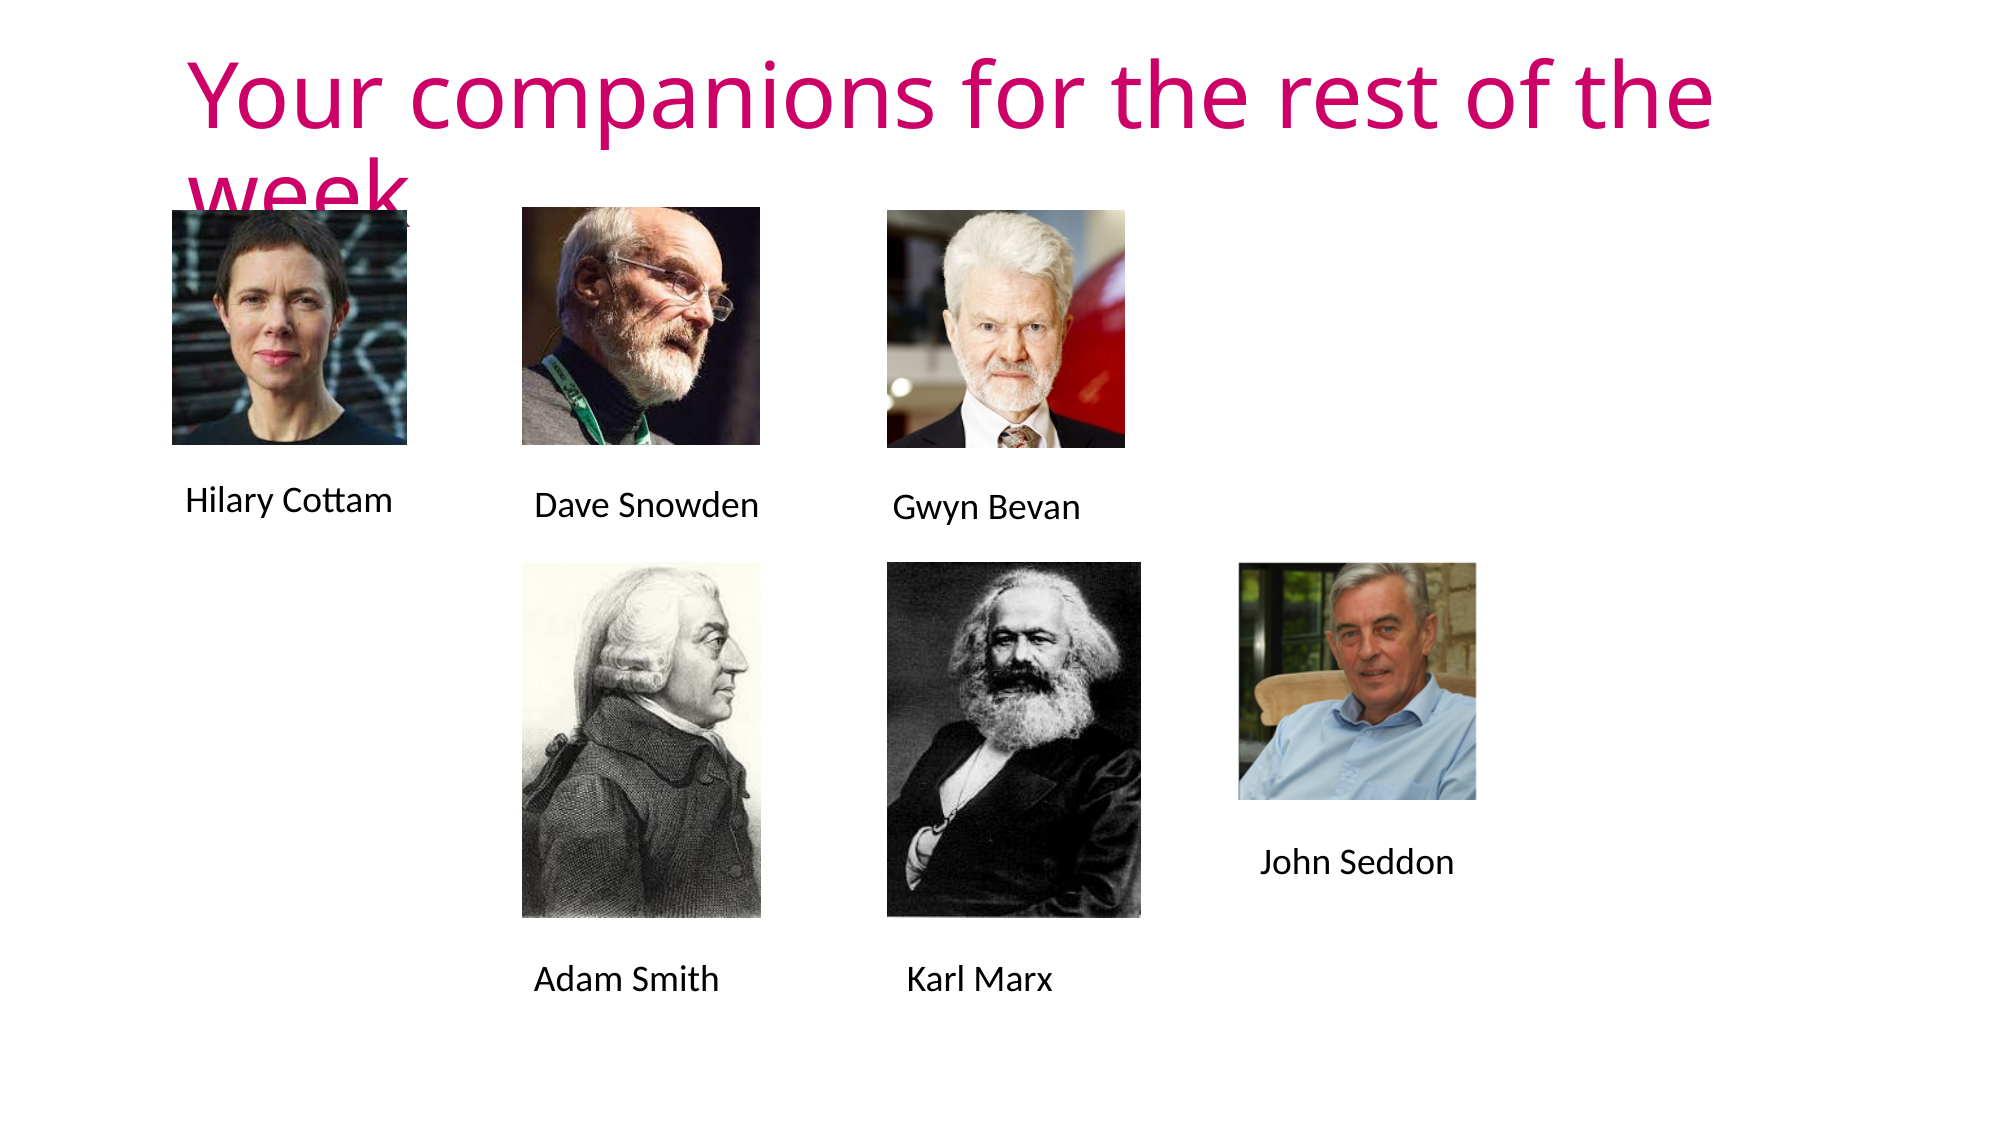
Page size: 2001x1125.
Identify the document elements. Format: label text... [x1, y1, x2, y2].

picture [1238, 562, 1477, 800]
text_box Gwyn Bevan [877, 474, 1097, 535]
picture [887, 562, 1141, 918]
text_box Dave Snowden [519, 473, 775, 533]
picture [522, 562, 762, 918]
picture [522, 207, 760, 445]
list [172, 210, 407, 445]
text_box Karl Marx [892, 946, 1068, 1006]
text_box Adam Smith [519, 946, 735, 1006]
title Your companions for the rest of the week [172, 89, 1828, 208]
text_box John Seddon [1245, 829, 1470, 890]
text_box Hilary Cottam [170, 468, 409, 528]
picture [887, 210, 1125, 448]
